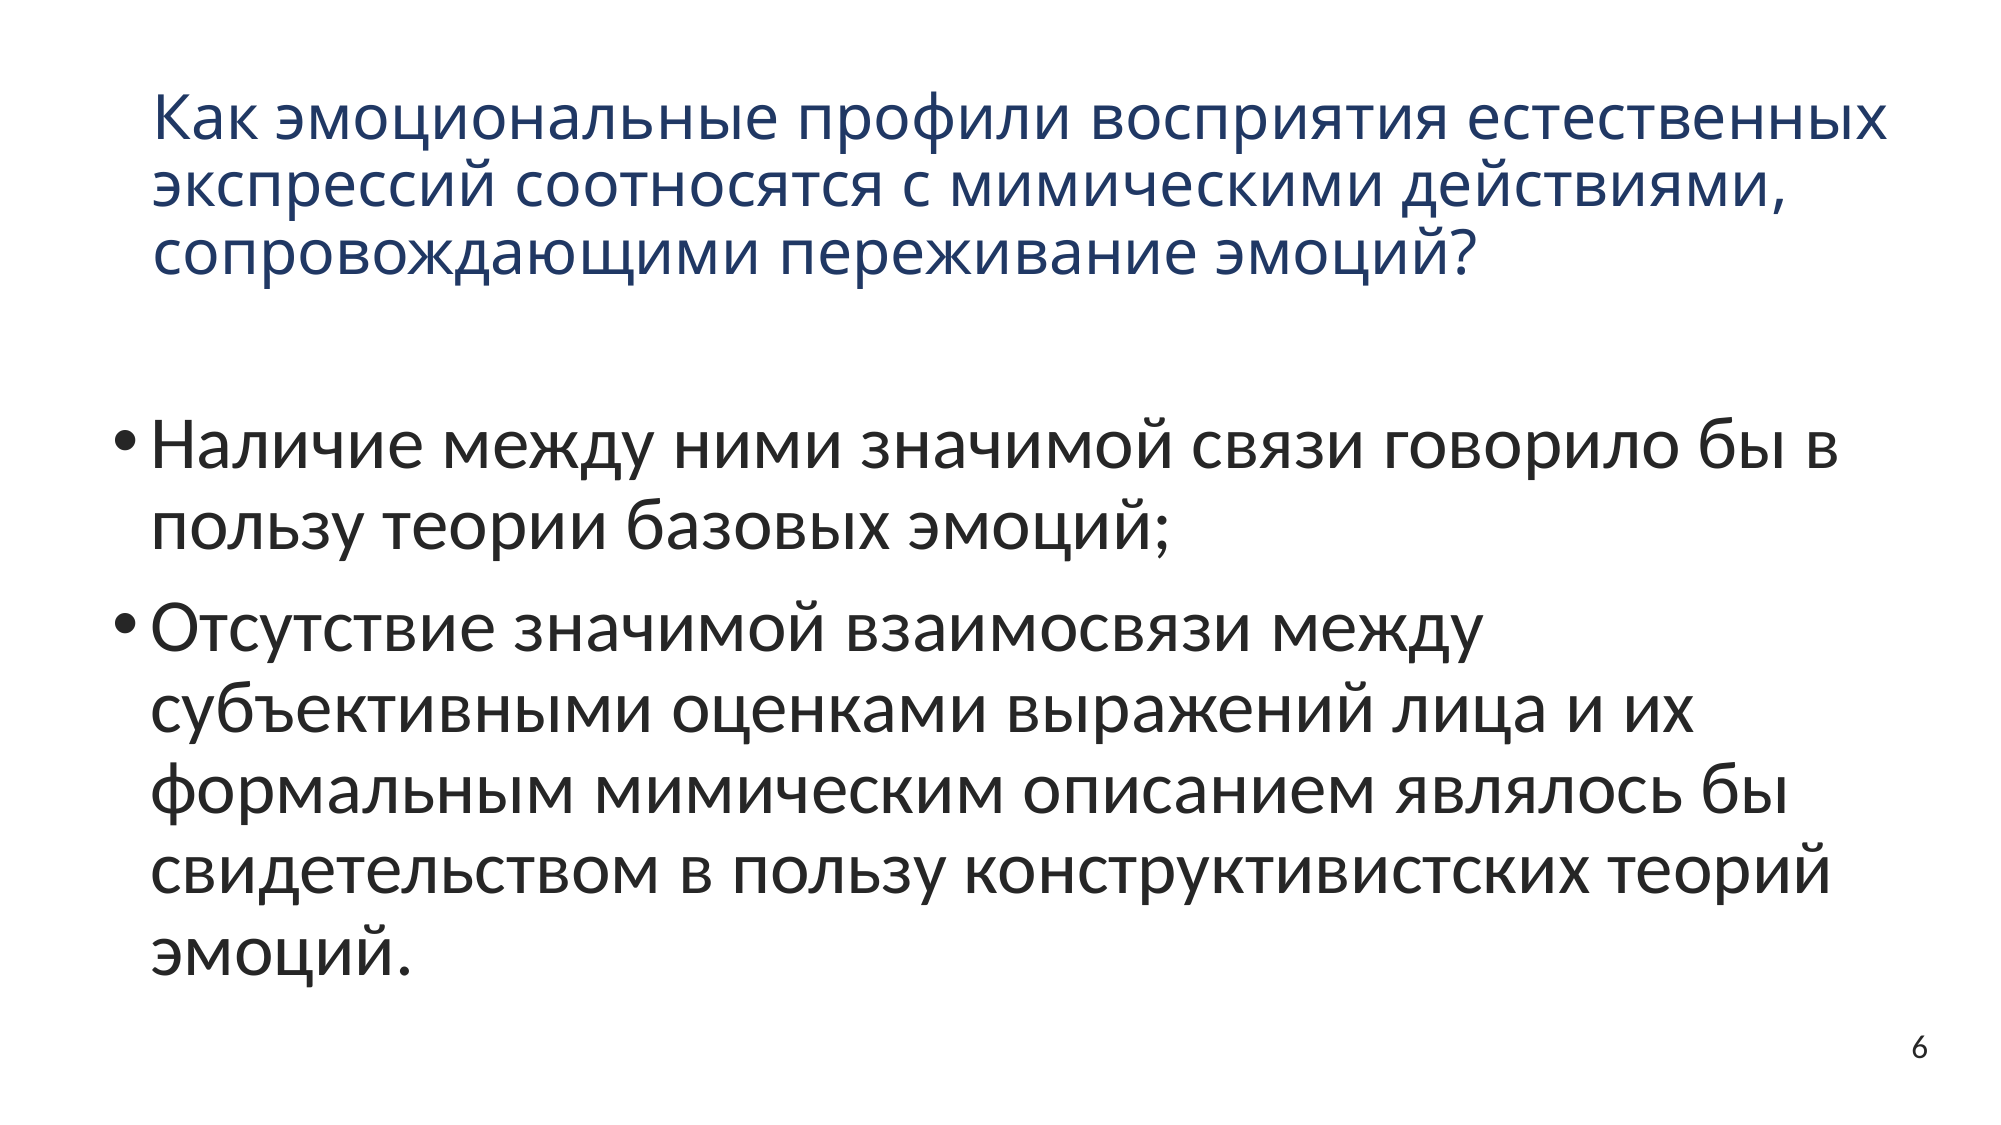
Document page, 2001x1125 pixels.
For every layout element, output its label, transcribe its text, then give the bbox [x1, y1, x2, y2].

slide_number 6 [1845, 1013, 1943, 1078]
list Наличие между ними значимой связи говорило бы в пользу теории базовых эмоций; Отсутствие значимой взаимосвязи между субъективными оценками выражений лица и их формальным мимическим описанием являлось бы свидетельством в пользу конструктивистских теорий эмоций. [97, 396, 1895, 1014]
title Как эмоциональные профили восприятия естественных экспрессий соотносятся с мимическими действиями, сопровождающими переживание эмоций? [137, 59, 1943, 397]
